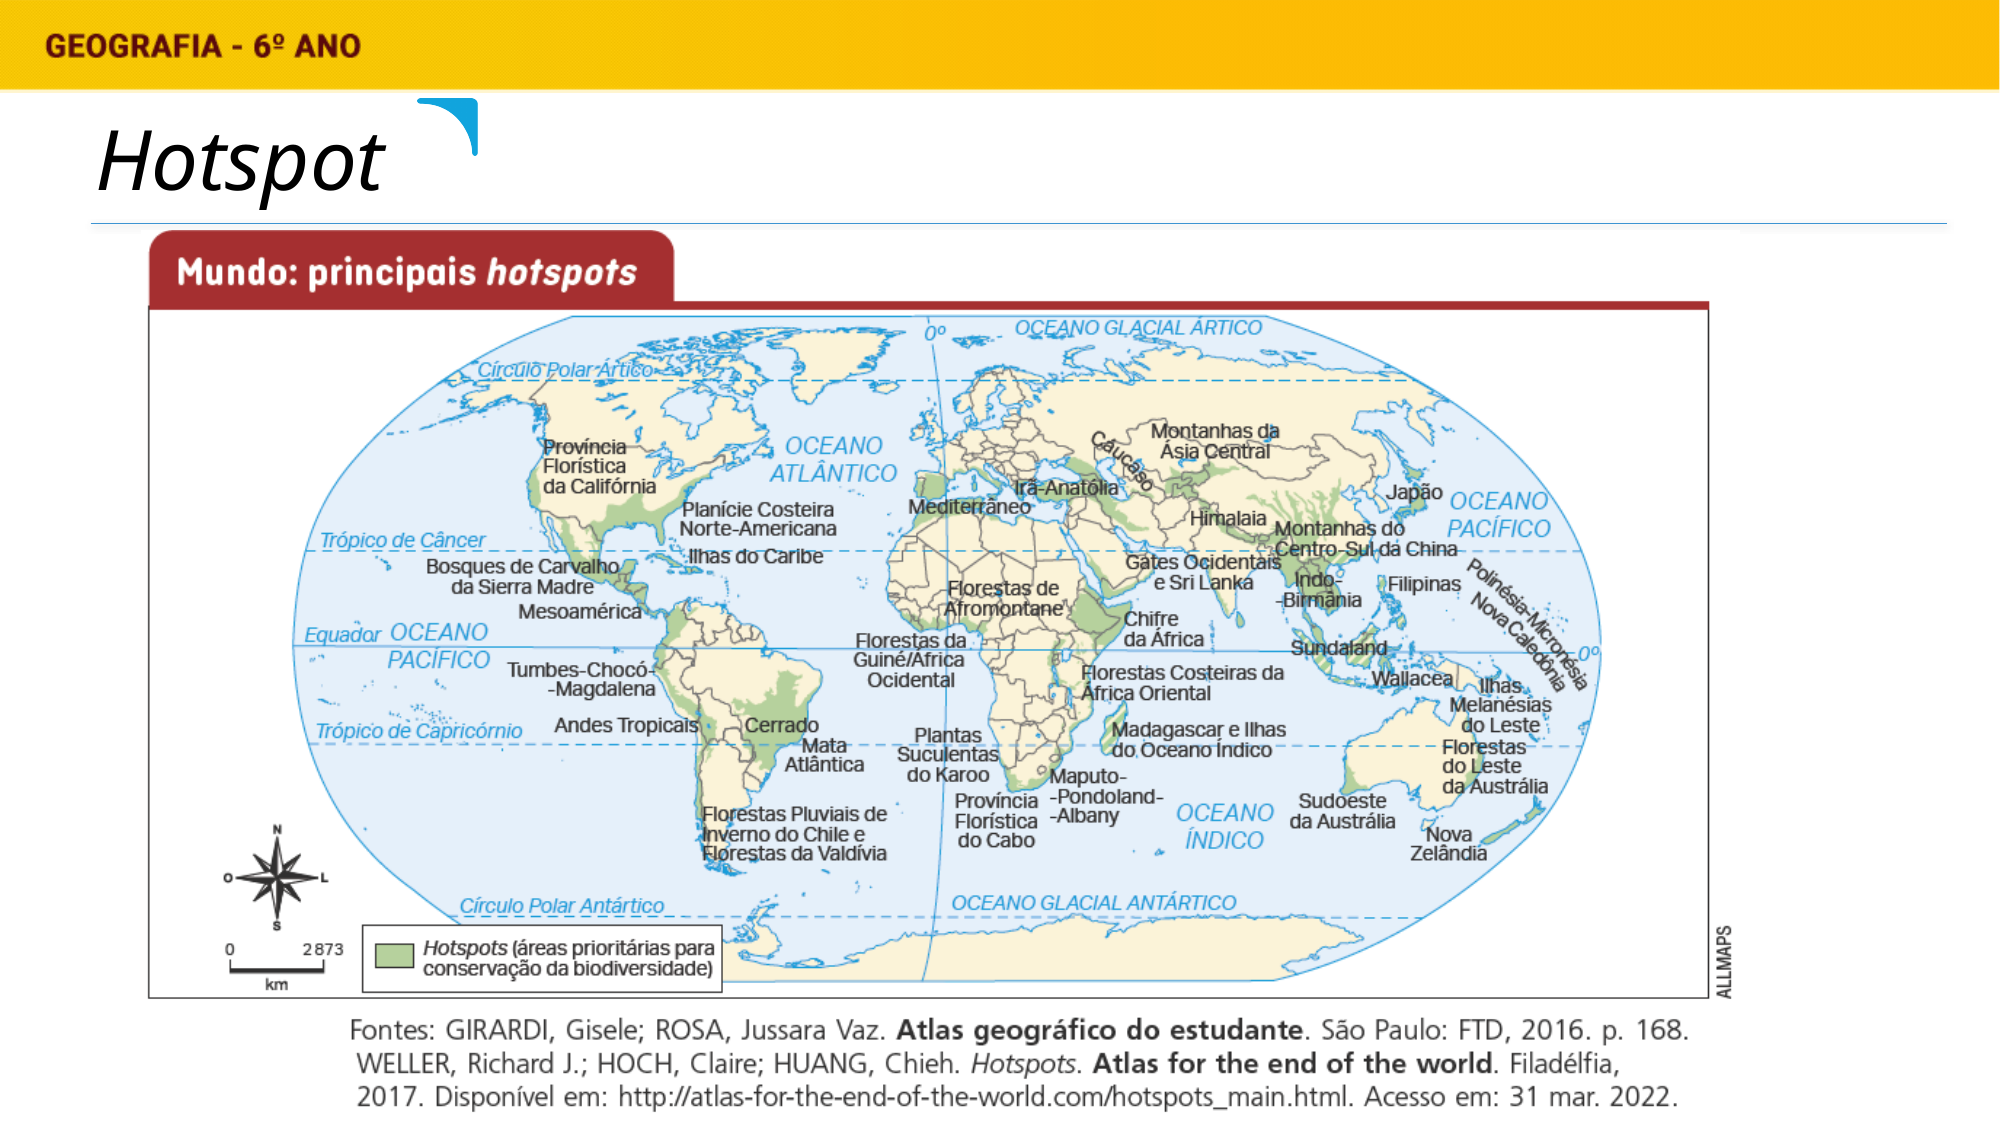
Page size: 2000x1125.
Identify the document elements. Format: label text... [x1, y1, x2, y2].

text_box Hotspot [80, 104, 447, 215]
picture [0, 0, 2000, 93]
picture [140, 230, 1740, 1125]
picture [413, 94, 481, 163]
